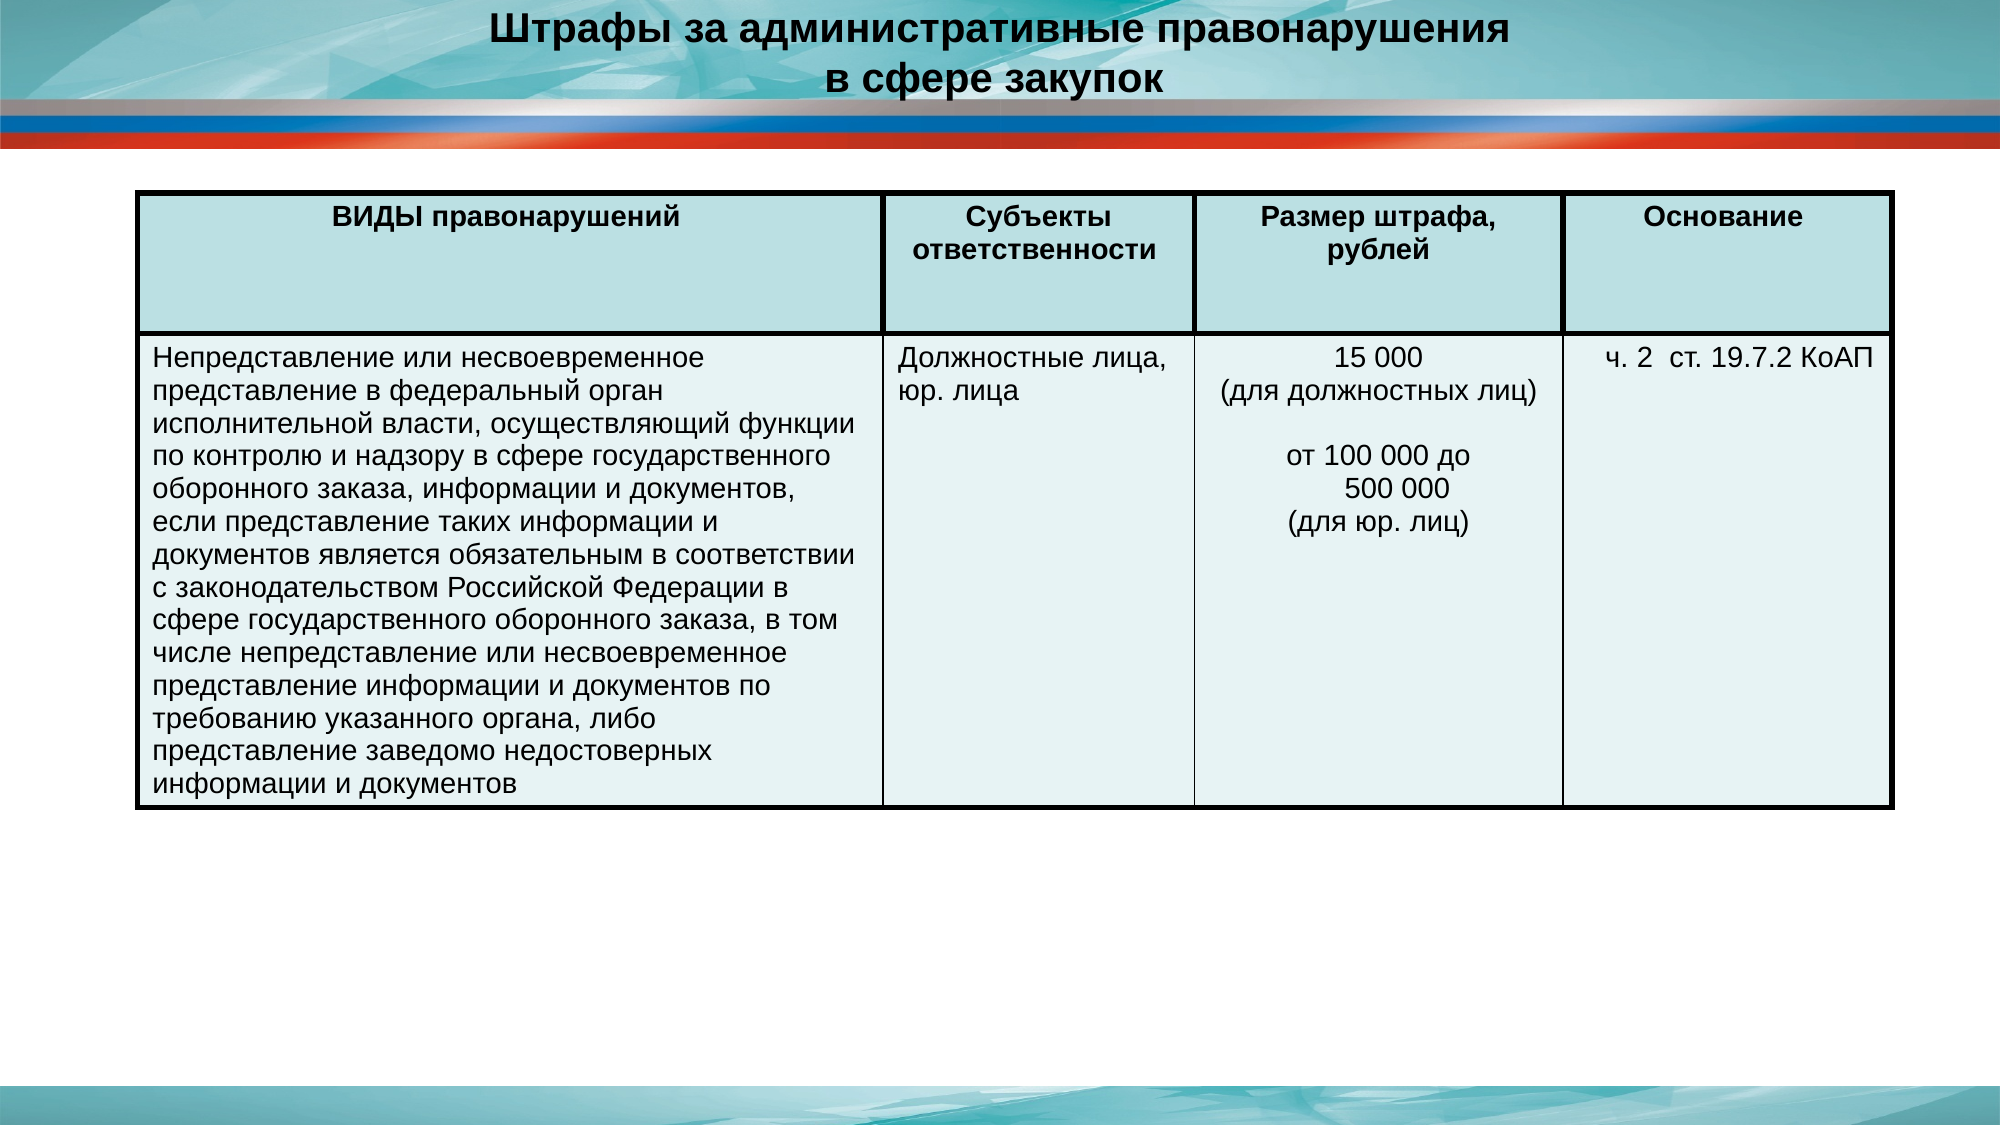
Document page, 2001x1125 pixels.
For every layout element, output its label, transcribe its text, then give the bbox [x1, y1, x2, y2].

table_header Размер штрафа, рублей [1197, 196, 1560, 331]
table_cell 15 000 (для должностных лиц) от 100 000 до 500 000 (для юр. лиц) [1195, 336, 1562, 805]
picture [0, 0, 2000, 149]
table_header ВИДЫ правонарушений [140, 196, 880, 331]
table_cell Непредставление или несвоевременное представление в федеральный орган исполнительной власти, осуществляющий функции по контролю и надзору в сфере государственного оборонного заказа, информации и документов, если представление таких информации и документов является обязательным в соответствии с законодательством Российской Федерации в сфере государственного оборонного заказа, в том числе непредставление или несвоевременное представление информации и документов по требованию указанного органа, либо представление заведомо недостоверных информации и документов [140, 336, 882, 805]
table_cell Должностные лица, юр. лица [884, 336, 1194, 805]
table_header Основание [1566, 196, 1889, 331]
picture [0, 1086, 2000, 1125]
title Штрафы за административные правонарушения в сфере закупок [324, 0, 1675, 102]
table_header Субъекты ответственности [886, 196, 1192, 331]
table_cell ч. 2 ст. 19.7.2 КоАП [1564, 336, 1889, 805]
